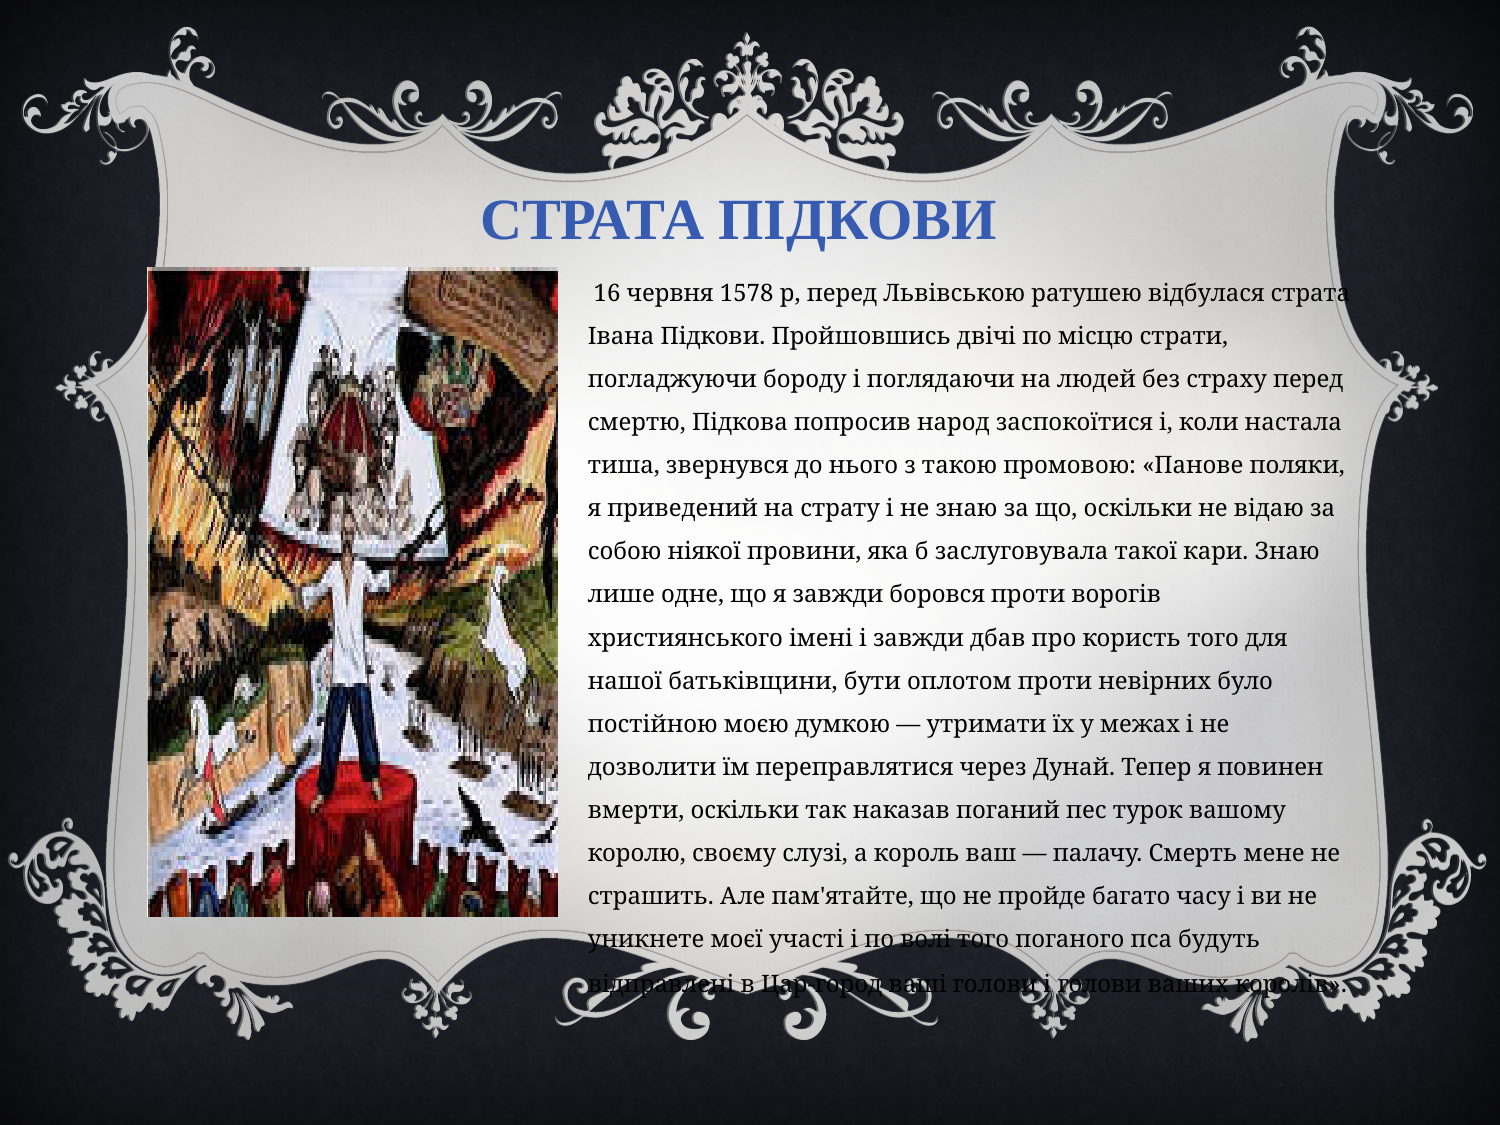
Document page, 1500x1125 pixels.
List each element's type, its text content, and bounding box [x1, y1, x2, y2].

list 16 червня 1578 р, перед Львівською ратушею відбулася страта Івана Підкови. Пройшовшись двічі по місцю страти, погладжуючи бороду і поглядаючи на людей без страху перед смертю, Підкова попросив народ заспокоїтися і, коли настала тиша, звернувся до нього з такою промовою: «Панове поляки, я приведений на страту і не знаю за що, оскільки не відаю за собою ніякої провини, яка б заслуговувала такої кари. Знаю лише одне, що я завжди боровся проти ворогів християнського імені і завжди дбав про користь того для нашої батьківщини, бути оплотом проти невірних було постійною моєю думкою — утримати їх у межах і не дозволити їм переправлятися через Дунай. Тепер я повинен вмерти, оскільки так наказав поганий пес турок вашому королю, своєму слузі, а король ваш — палачу. Смерть мене не страшить. Але пам'ятайте, що не пройде багато часу і ви не уникнете моєї участі і по волі того поганого пса будуть відправлені в Цар-город ваші голови і голови ваших королів». [572, 255, 1377, 1024]
picture [0, 0, 1500, 1125]
title Страта підкови [324, 149, 1152, 260]
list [147, 266, 558, 917]
